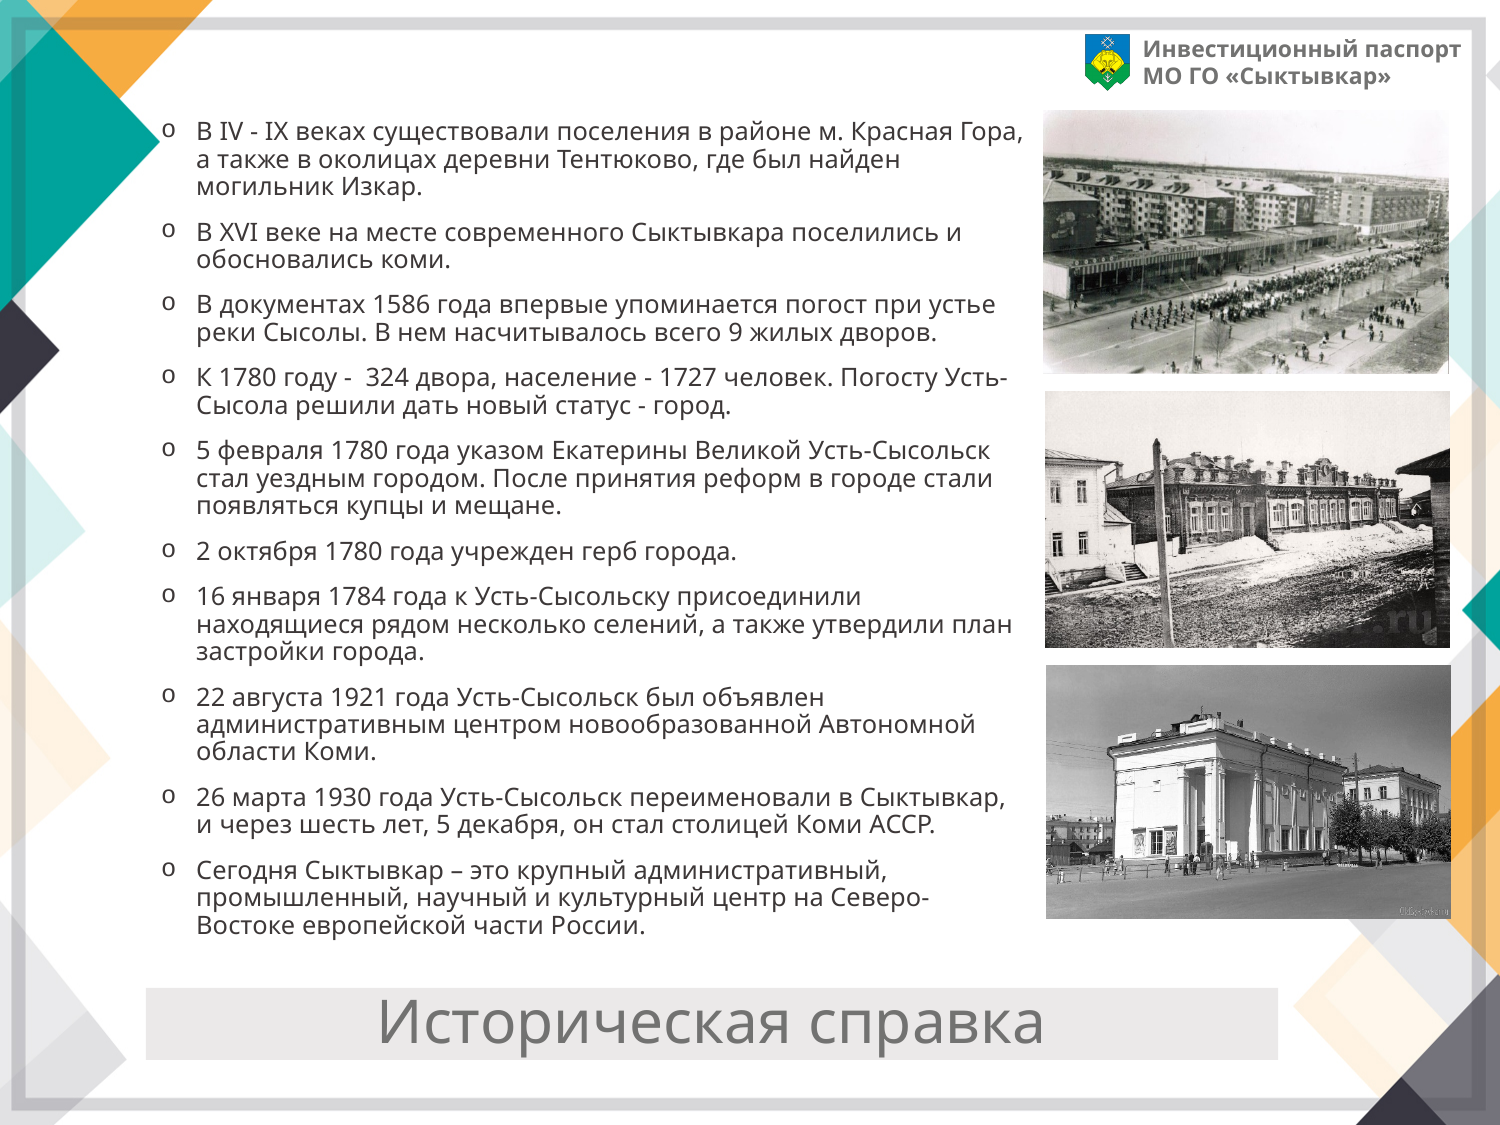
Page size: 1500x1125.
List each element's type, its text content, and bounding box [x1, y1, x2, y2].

title Историческая справка [145, 987, 1279, 1060]
picture [0, 0, 1500, 1125]
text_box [1085, 27, 1487, 98]
list В IV - IX веках существовали поселения в районе м. Красная Гора, а также в околицах деревни Тентюково, где был найден могильник Изкар. В XVI веке на месте современного Сыктывкара поселились и обосновались коми. В документах 1586 года впервые упоминается погост при устье реки Сысолы. В нем насчитывалось всего 9 жилых дворов. К 1780 году - 324 двора, население - 1727 человек. Погосту Усть-Сысола решили дать новый статус - город. 5 февраля 1780 года указом Екатерины Великой Усть-Сысольск стал уездным городом. После принятия реформ в городе стали появляться купцы и мещане. 2 октября 1780 года учрежден герб города. 16 января 1784 года к Усть-Сысольску присоединили находящиеся рядом несколько селений, а также утвердили план застройки города. 22 августа 1921 года Усть-Сысольск был объявлен административным центром новообразованной Автономной области Коми. 26 марта 1930 года Усть-Сысольск переименовали в Сыктывкар, и через шесть лет, 5 декабря, он стал столицей Коми АССР. Сегодня Сыктывкар – это крупный административный, промышленный, научный и культурный центр на Северо-Востоке европейской части России. [145, 111, 1044, 954]
